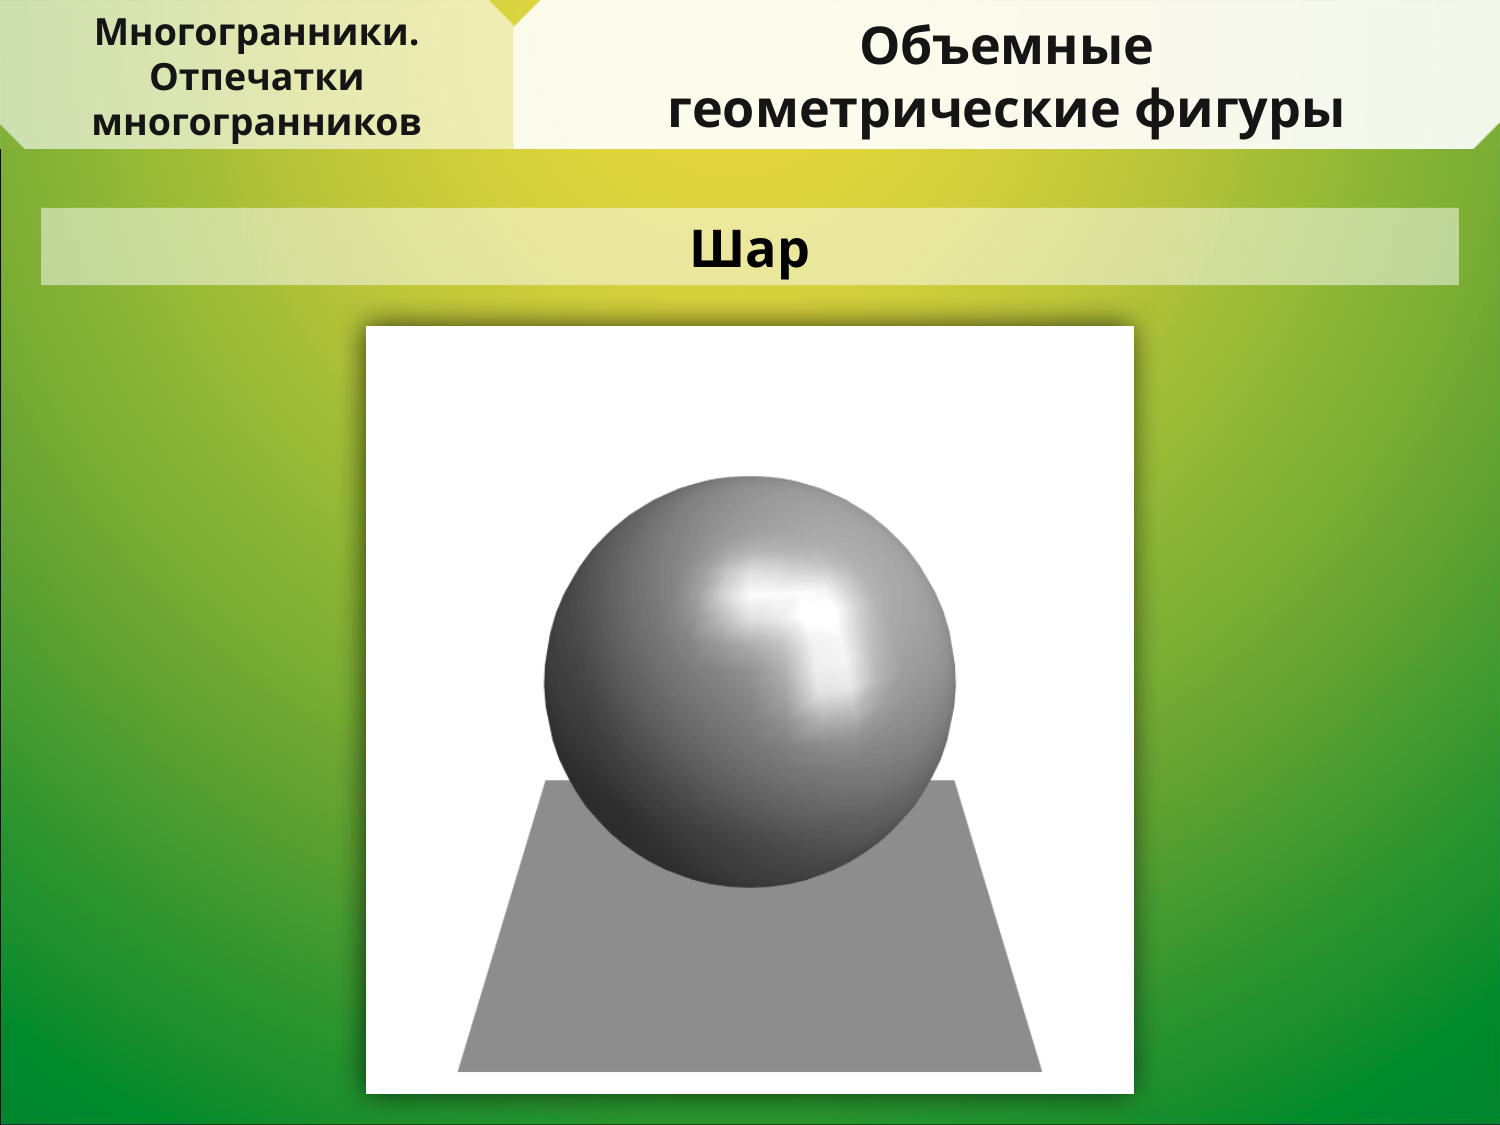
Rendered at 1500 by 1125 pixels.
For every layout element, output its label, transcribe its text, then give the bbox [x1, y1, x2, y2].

picture [0, 0, 1500, 1125]
text_box Шар [41, 207, 1459, 286]
